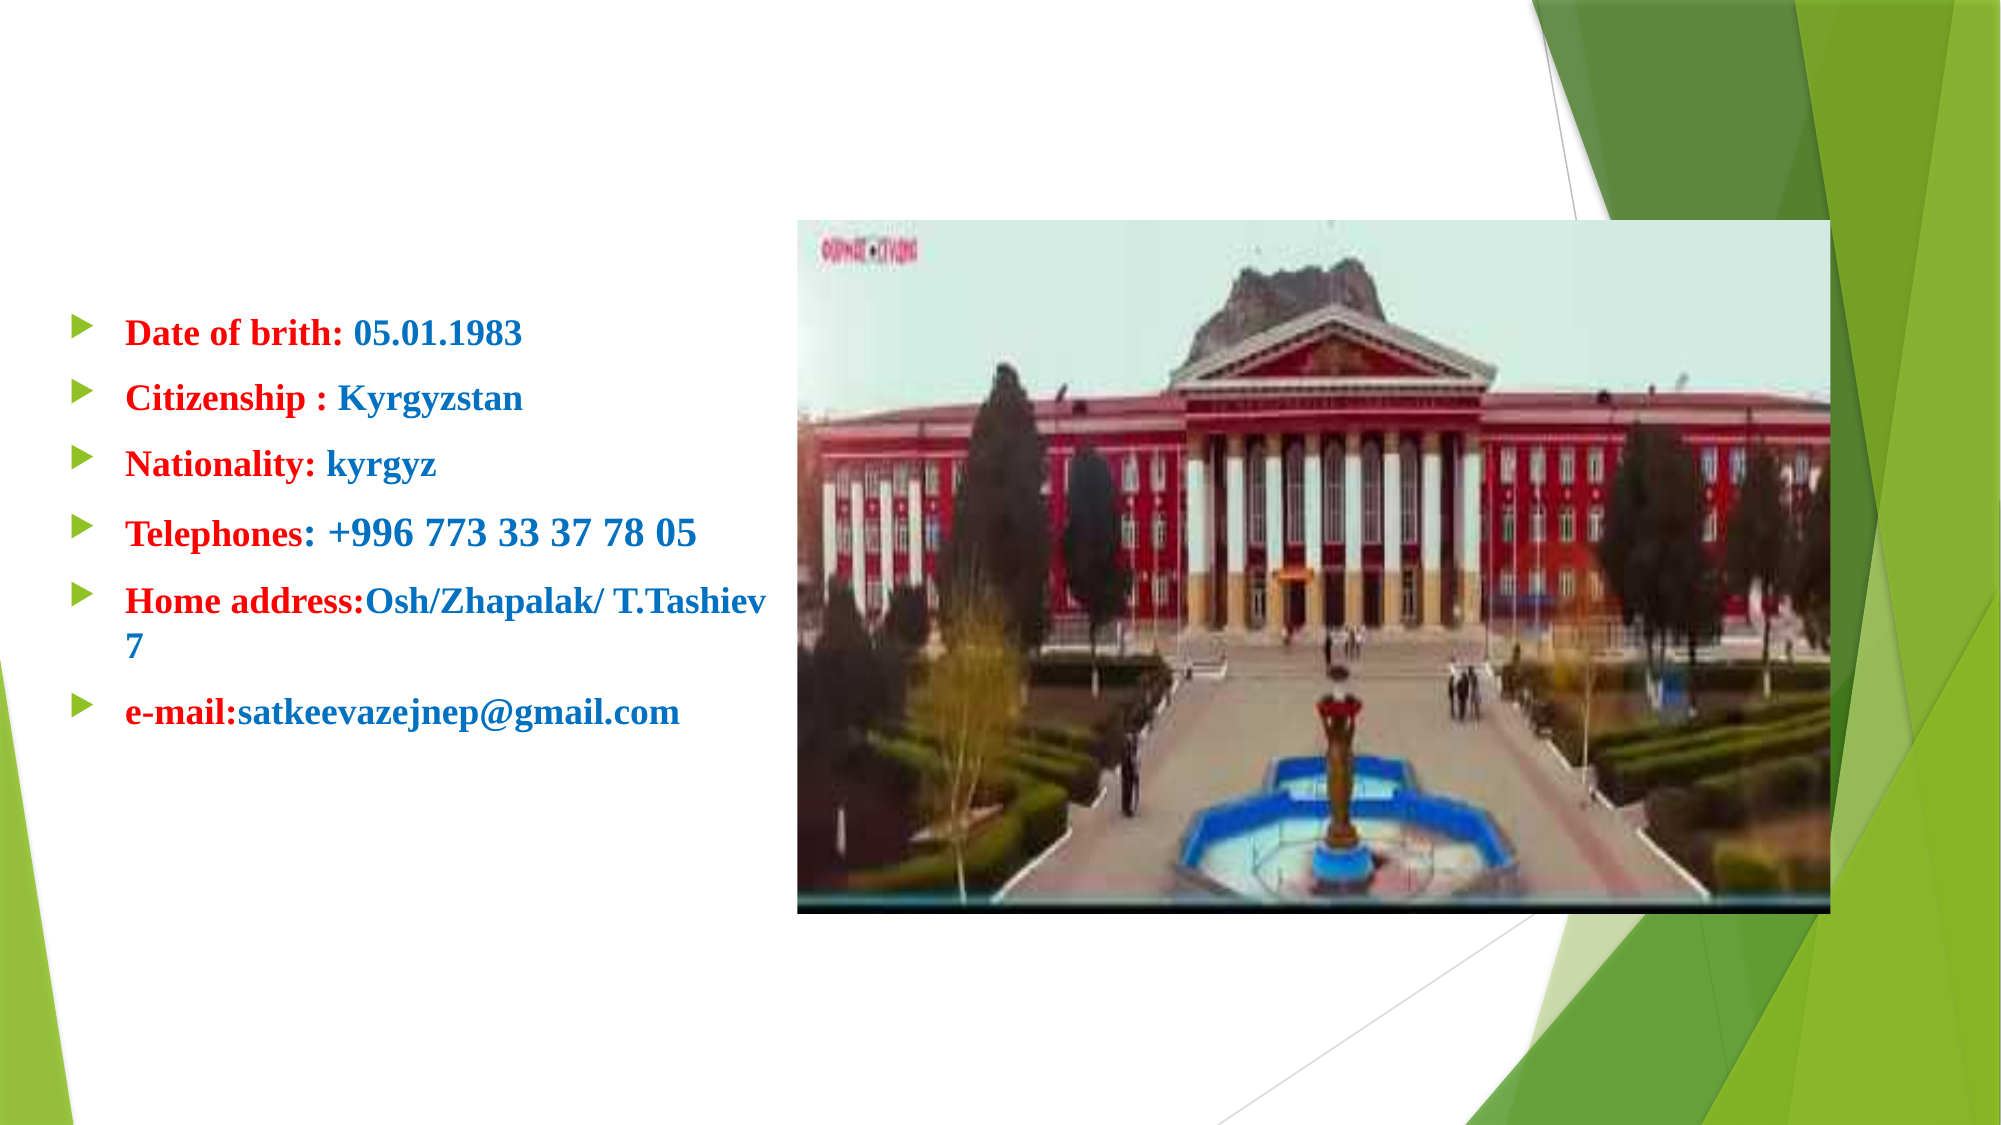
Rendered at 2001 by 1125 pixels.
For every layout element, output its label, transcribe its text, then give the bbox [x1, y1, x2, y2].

list Date of brith: 05.01.1983 Citizenship : Kyrgyzstan Nationality: kyrgyz Telephones: +996 773 33 37 78 05 Home address:Оsh/Zhapalak/ T.Tashiev 7 e-mail:satkeevazejnep@gmail.com [53, 299, 798, 992]
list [796, 219, 1831, 915]
